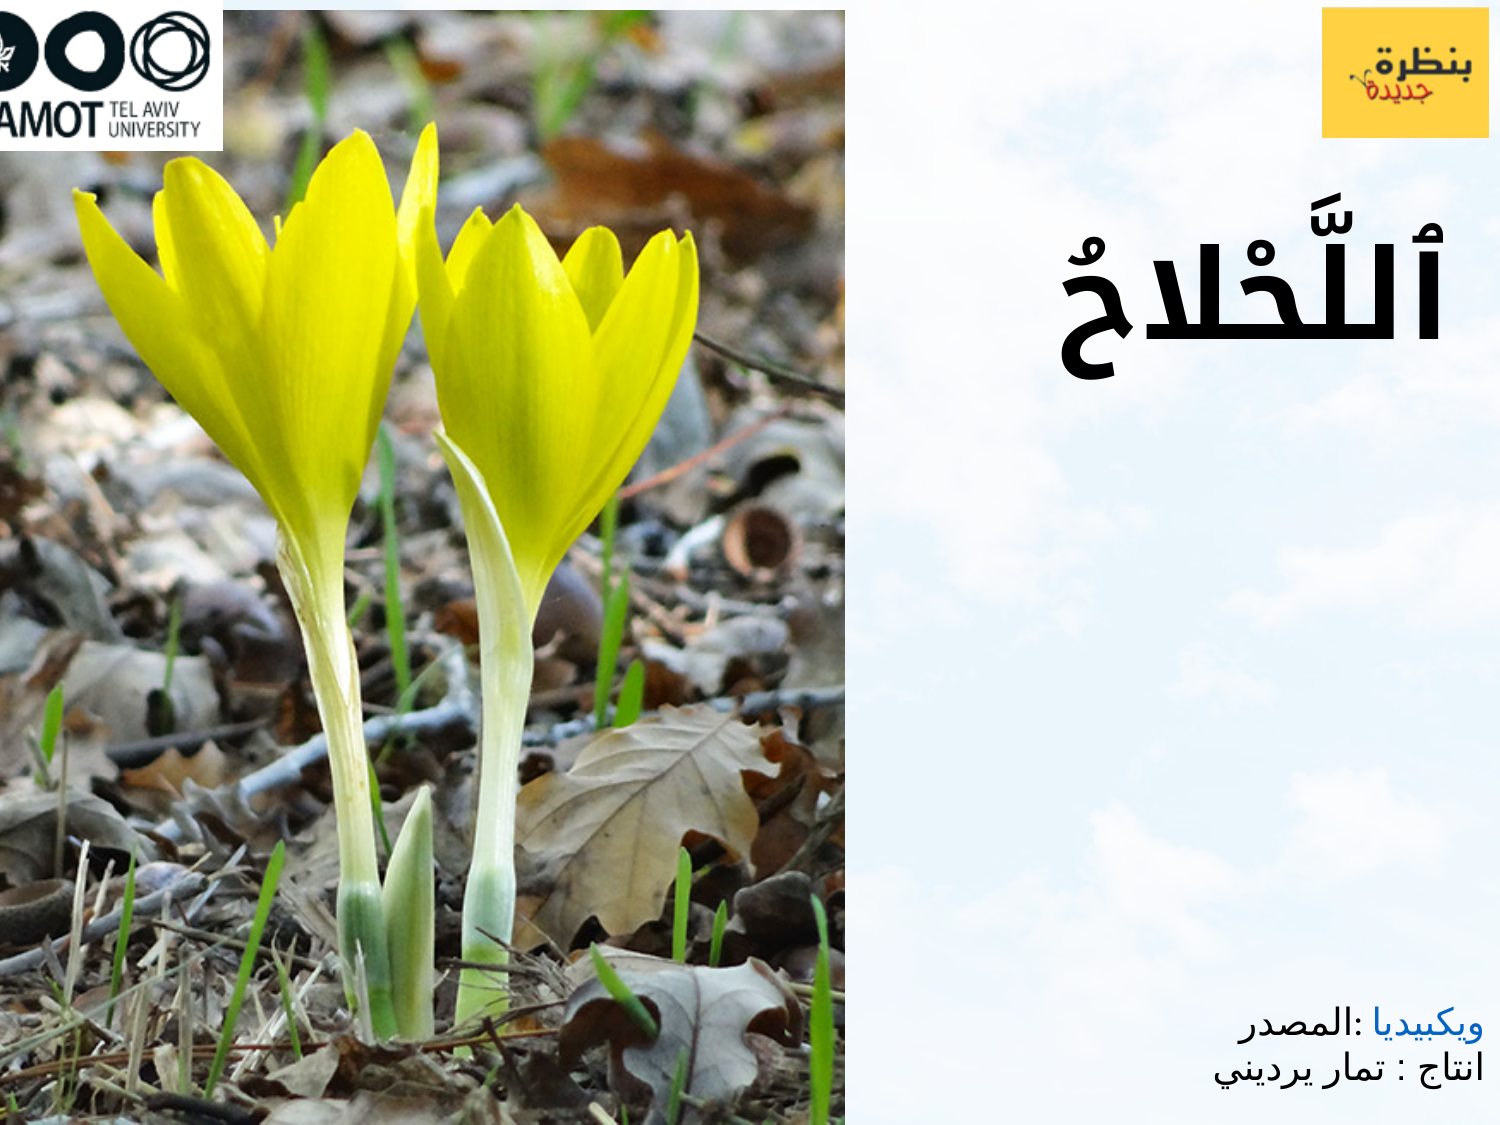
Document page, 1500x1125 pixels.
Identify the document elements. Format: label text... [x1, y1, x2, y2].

text_box المصدر: ويكبيديا انتاج : تمار يرديني [935, 946, 1500, 1096]
title ٱللَّحْلاحُ [845, 190, 1466, 409]
picture [1322, 7, 1489, 138]
picture [0, 0, 845, 1125]
